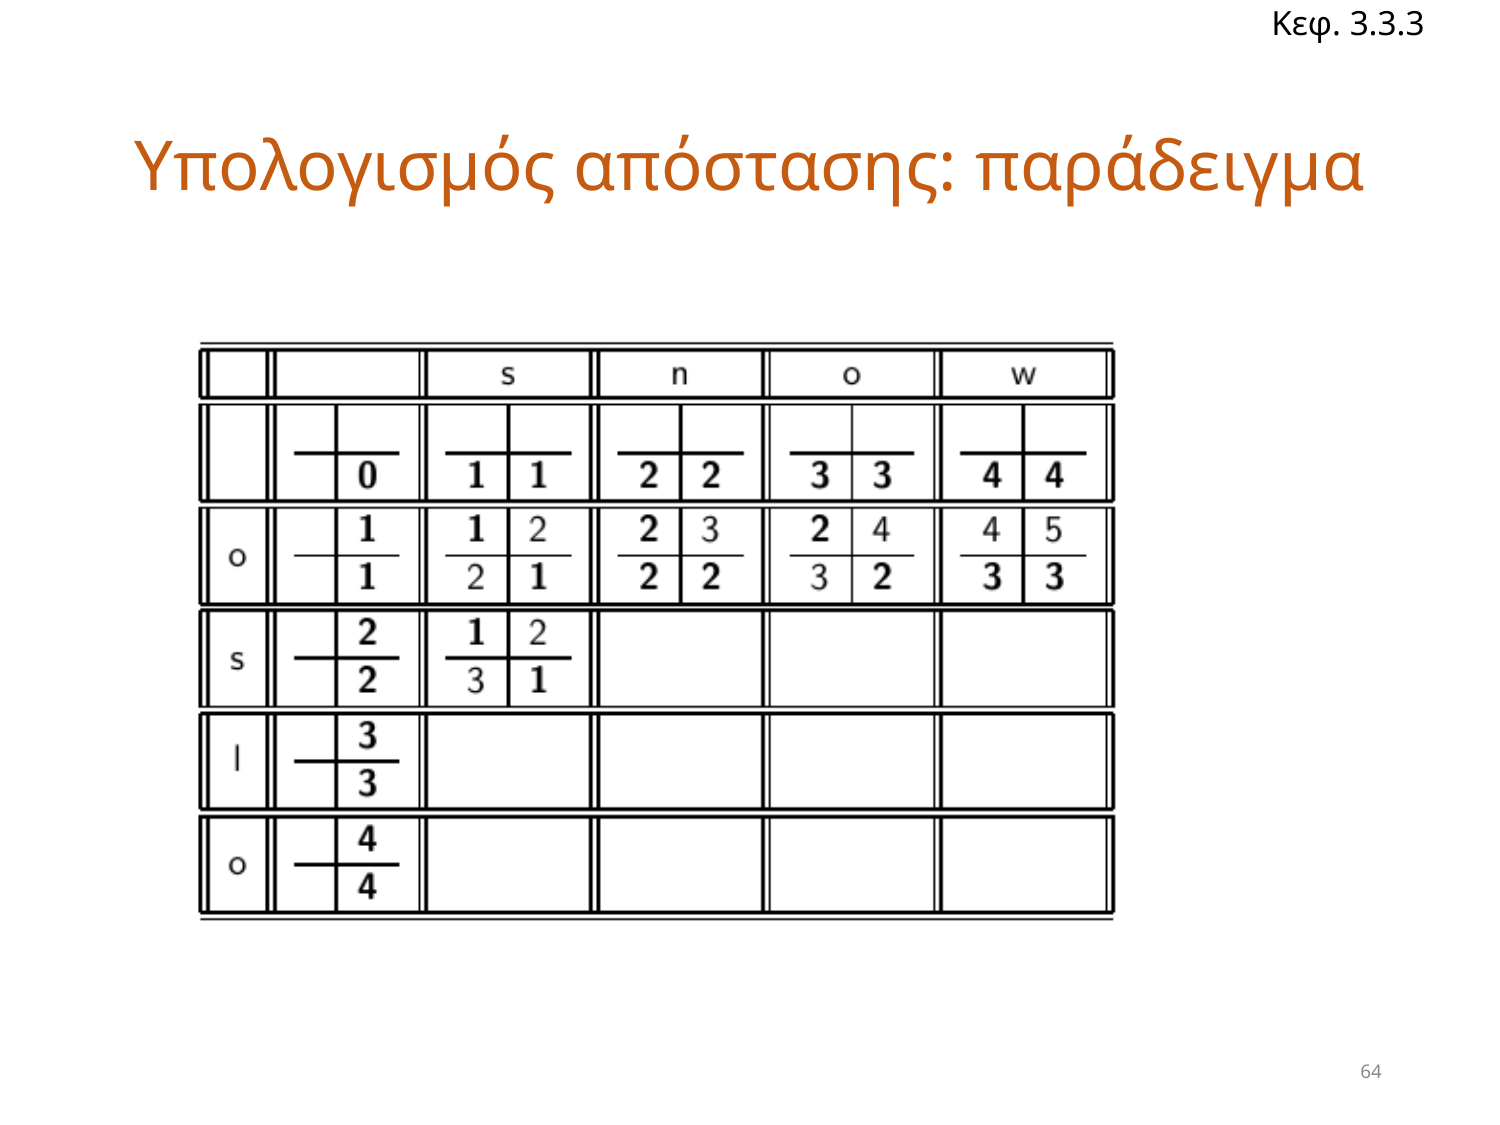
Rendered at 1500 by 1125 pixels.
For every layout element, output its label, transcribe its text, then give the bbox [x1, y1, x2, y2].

picture [174, 337, 1129, 934]
text_box Κεφ. 3.3.3 [1256, 0, 1440, 50]
slide_number 64 [1059, 1042, 1397, 1103]
title Υπολογισμός απόστασης: παράδειγμα [103, 59, 1397, 278]
